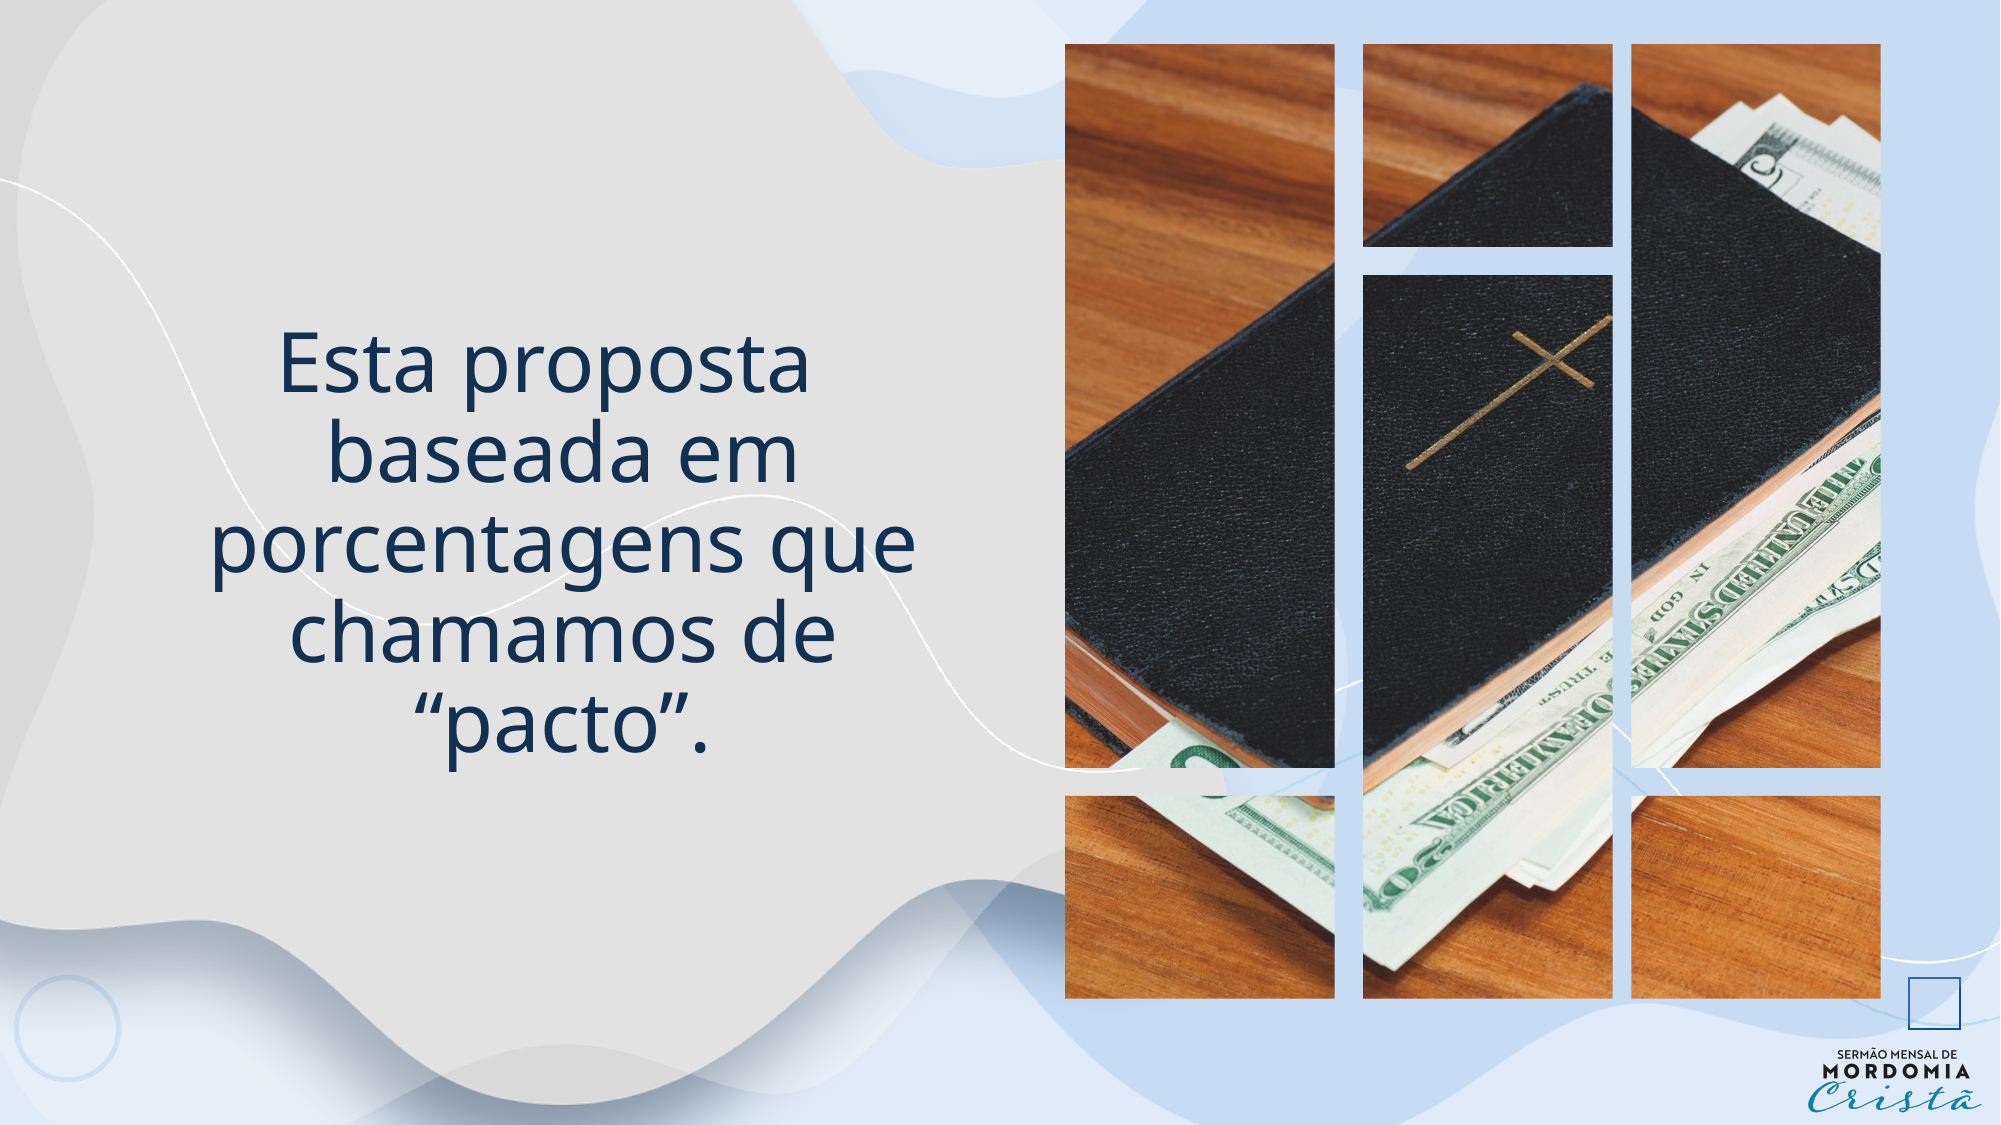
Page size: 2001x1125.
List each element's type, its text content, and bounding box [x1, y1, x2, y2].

picture [0, 0, 2001, 1125]
list Esta proposta baseada em porcentagens que chamamos de “pacto”. [89, 44, 1000, 1047]
